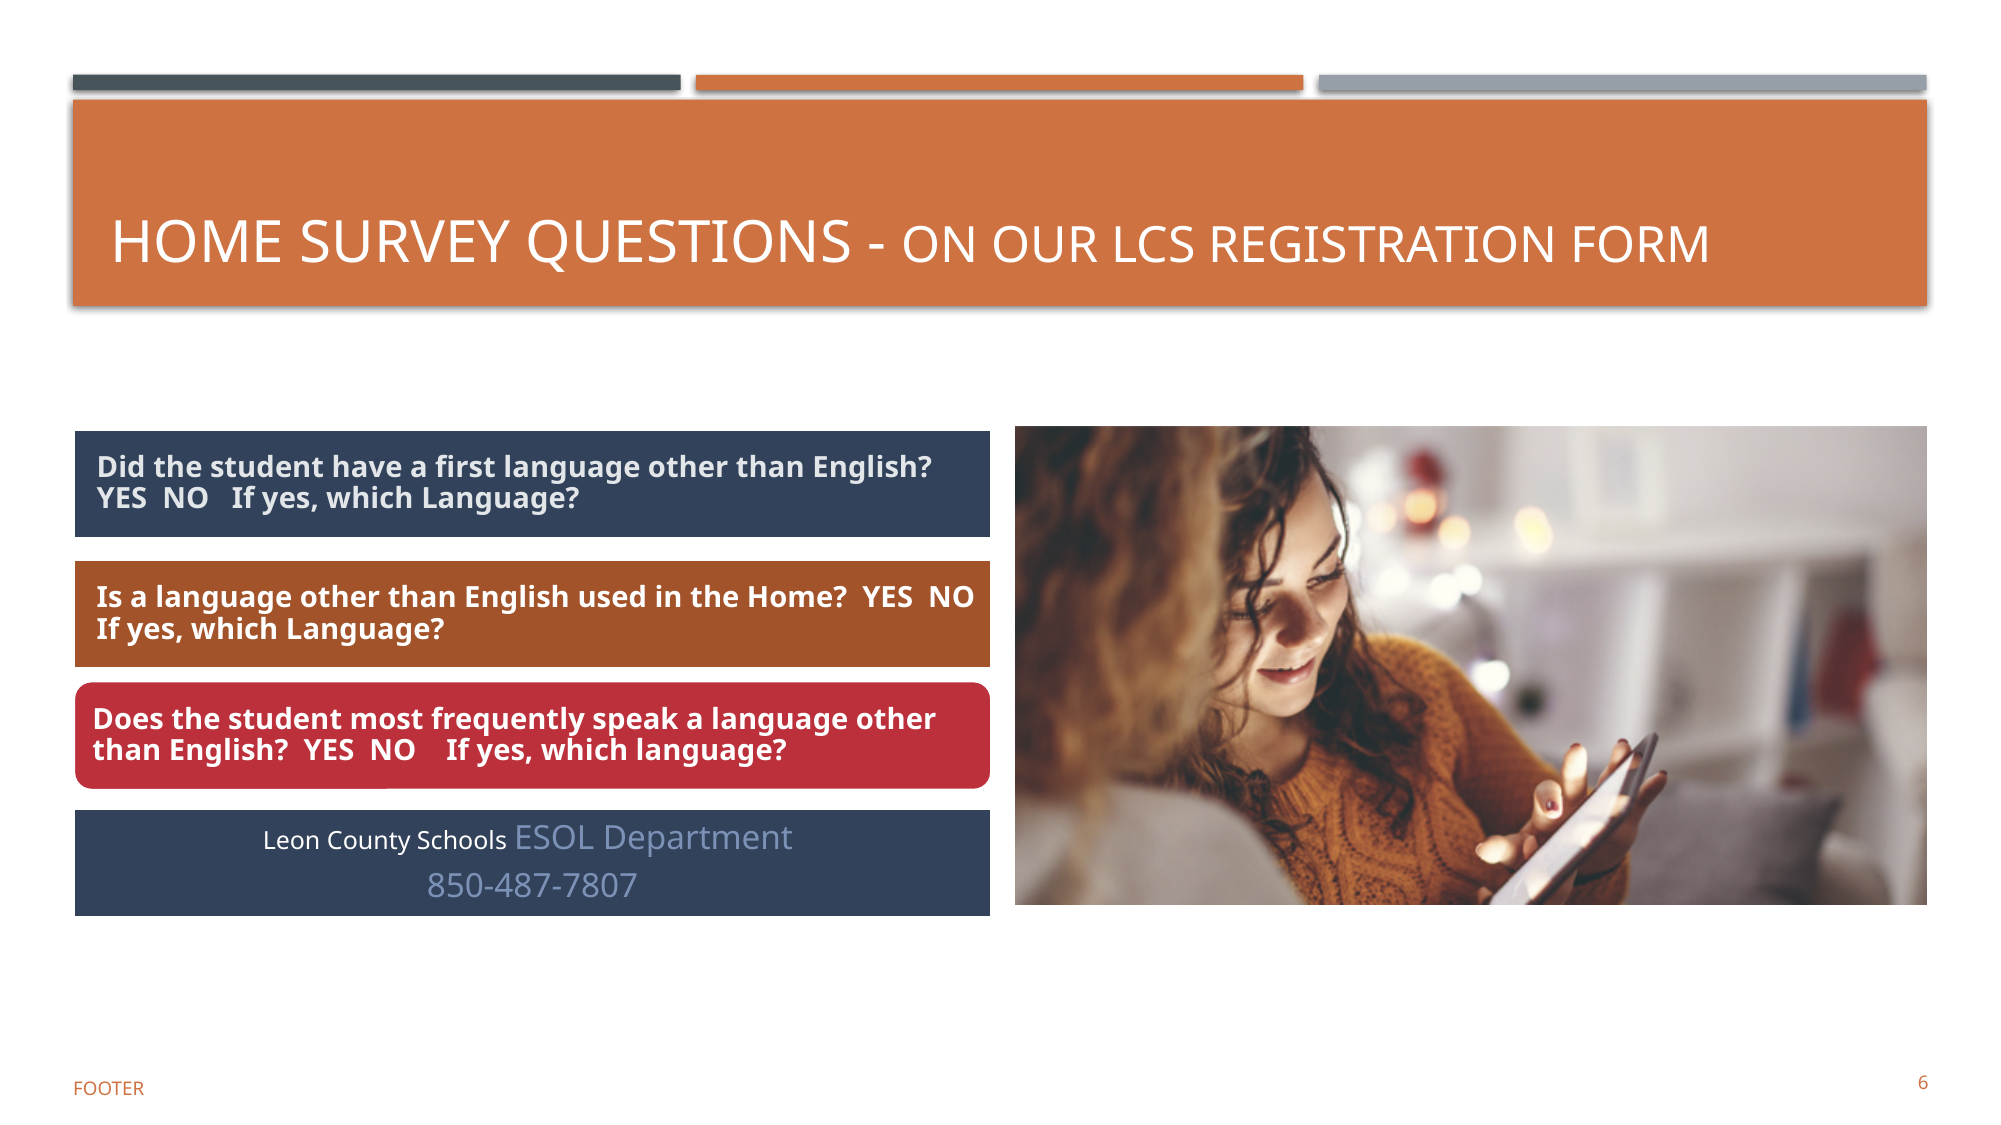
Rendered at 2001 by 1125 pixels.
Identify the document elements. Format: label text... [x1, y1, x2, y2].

title Home survey Questions - On our LCS registration form [95, 119, 1905, 282]
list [72, 419, 993, 924]
footer Footer [58, 1057, 1177, 1118]
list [1014, 426, 1928, 906]
slide_number 6 [1770, 1053, 1944, 1114]
